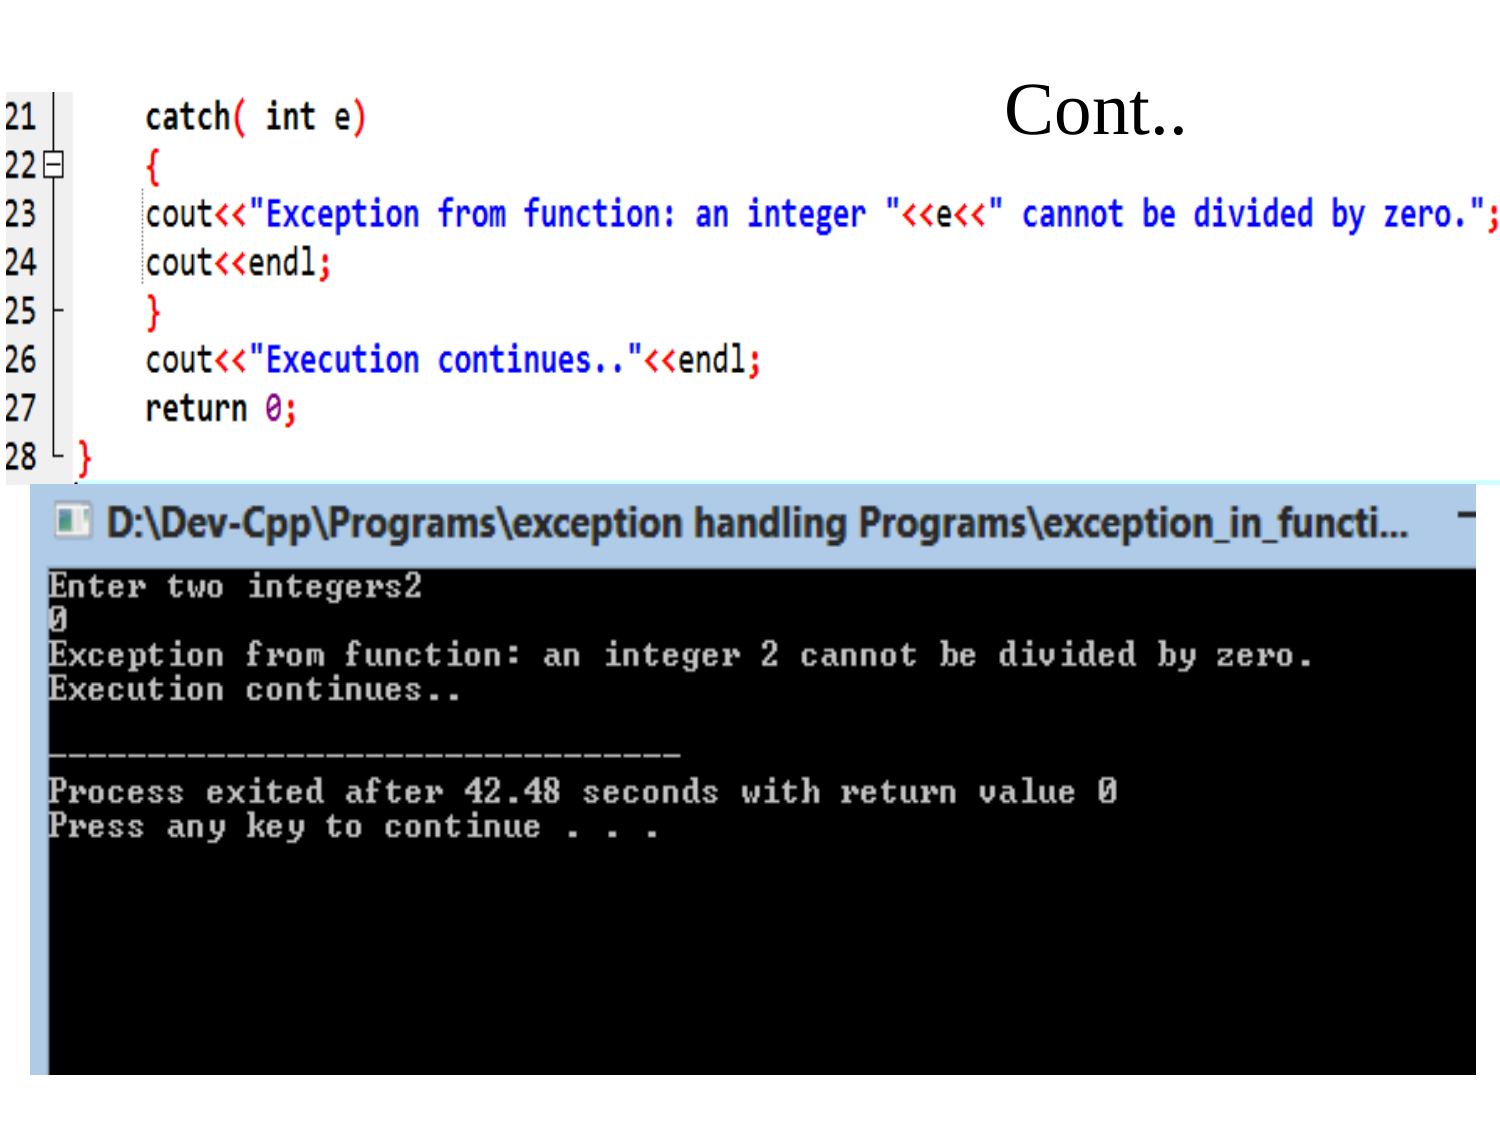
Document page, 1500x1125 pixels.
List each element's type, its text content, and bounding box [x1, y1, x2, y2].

picture [6, 92, 1500, 1075]
text_box Cont.. [989, 51, 1500, 92]
